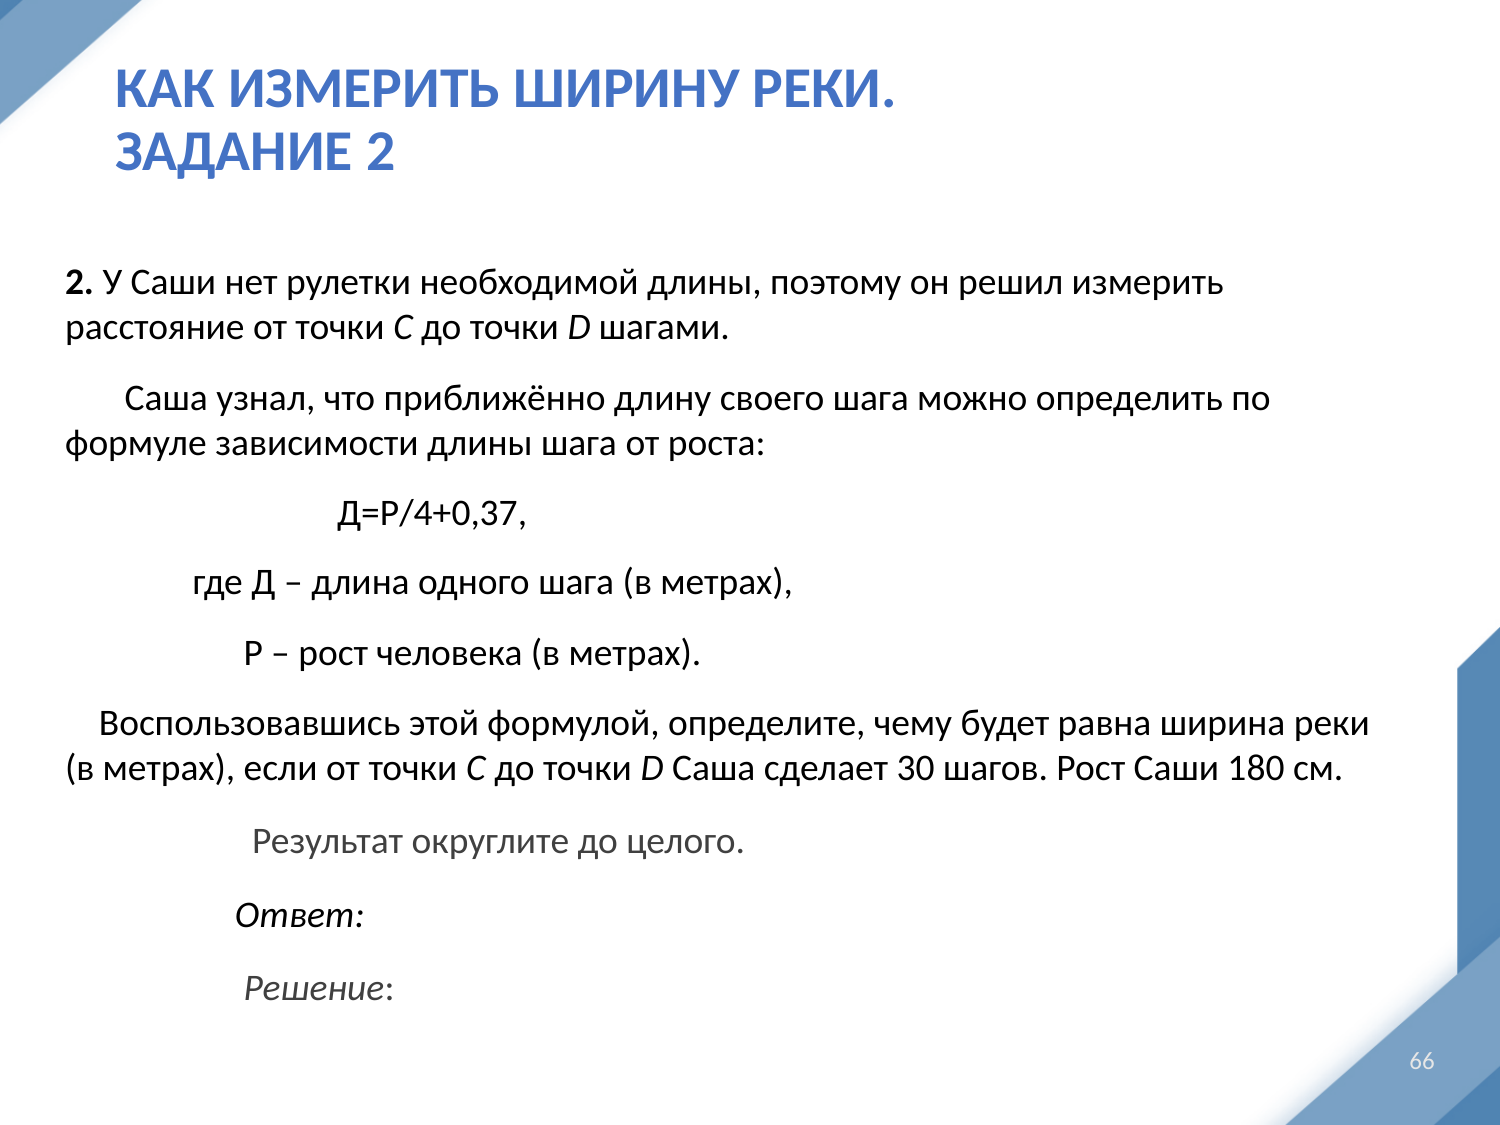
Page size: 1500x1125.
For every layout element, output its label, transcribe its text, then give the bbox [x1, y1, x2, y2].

slide_number 66 [1112, 1029, 1450, 1090]
list 2. У Саши нет рулетки необходимой длины, поэтому он решил измерить расстояние от точки С до точки D шагами. Саша узнал, что приближённо длину своего шага можно определить по формуле зависимости длины шага от роста: Д=Р/4+0,37, где Д – длина одного шага (в метрах), Р – рост человека (в метрах). Воспользовавшись этой формулой, определите, чему будет равна ширина реки (в метрах), если от точки С до точки D Саша сделает 30 шагов. Рост Саши 180 см. Результат округлите до целого. Ответ: Решение: [50, 249, 1397, 1090]
title Как измерить ширину реки. Задание 2 [100, 50, 1394, 191]
